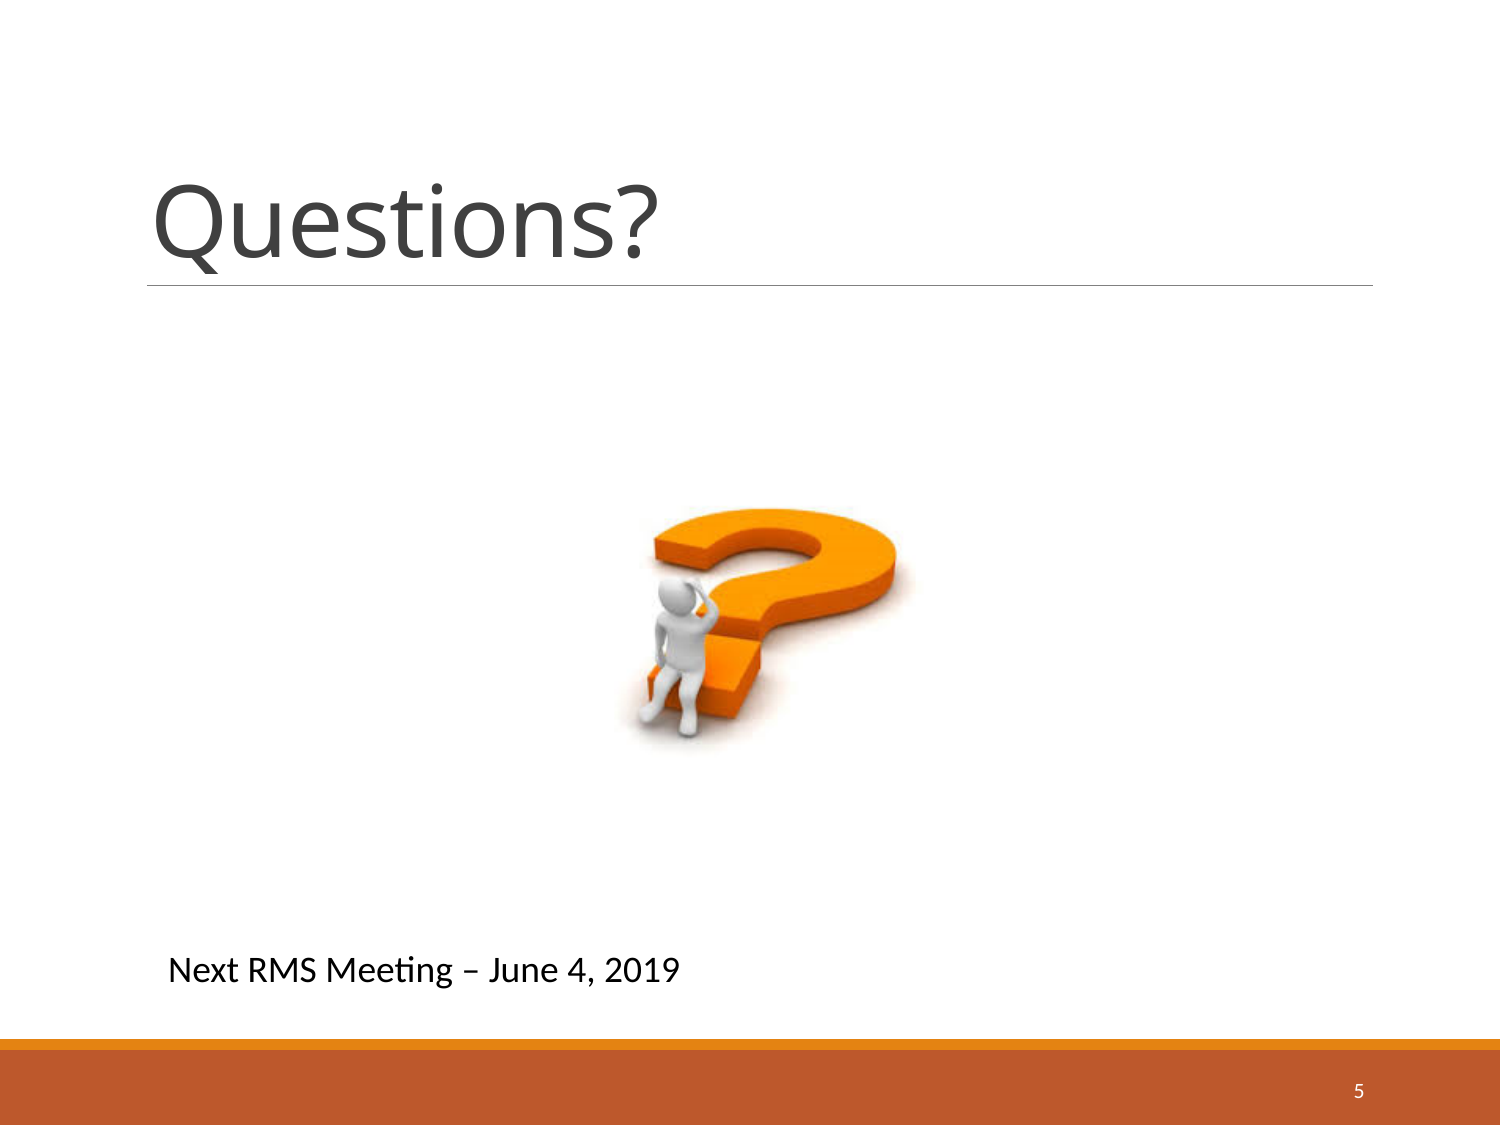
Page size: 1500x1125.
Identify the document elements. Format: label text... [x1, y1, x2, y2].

slide_number 5 [1218, 1059, 1380, 1120]
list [577, 456, 930, 810]
text_box Next RMS Meeting – June 4, 2019 [153, 937, 696, 998]
title Questions? [135, 47, 1373, 285]
